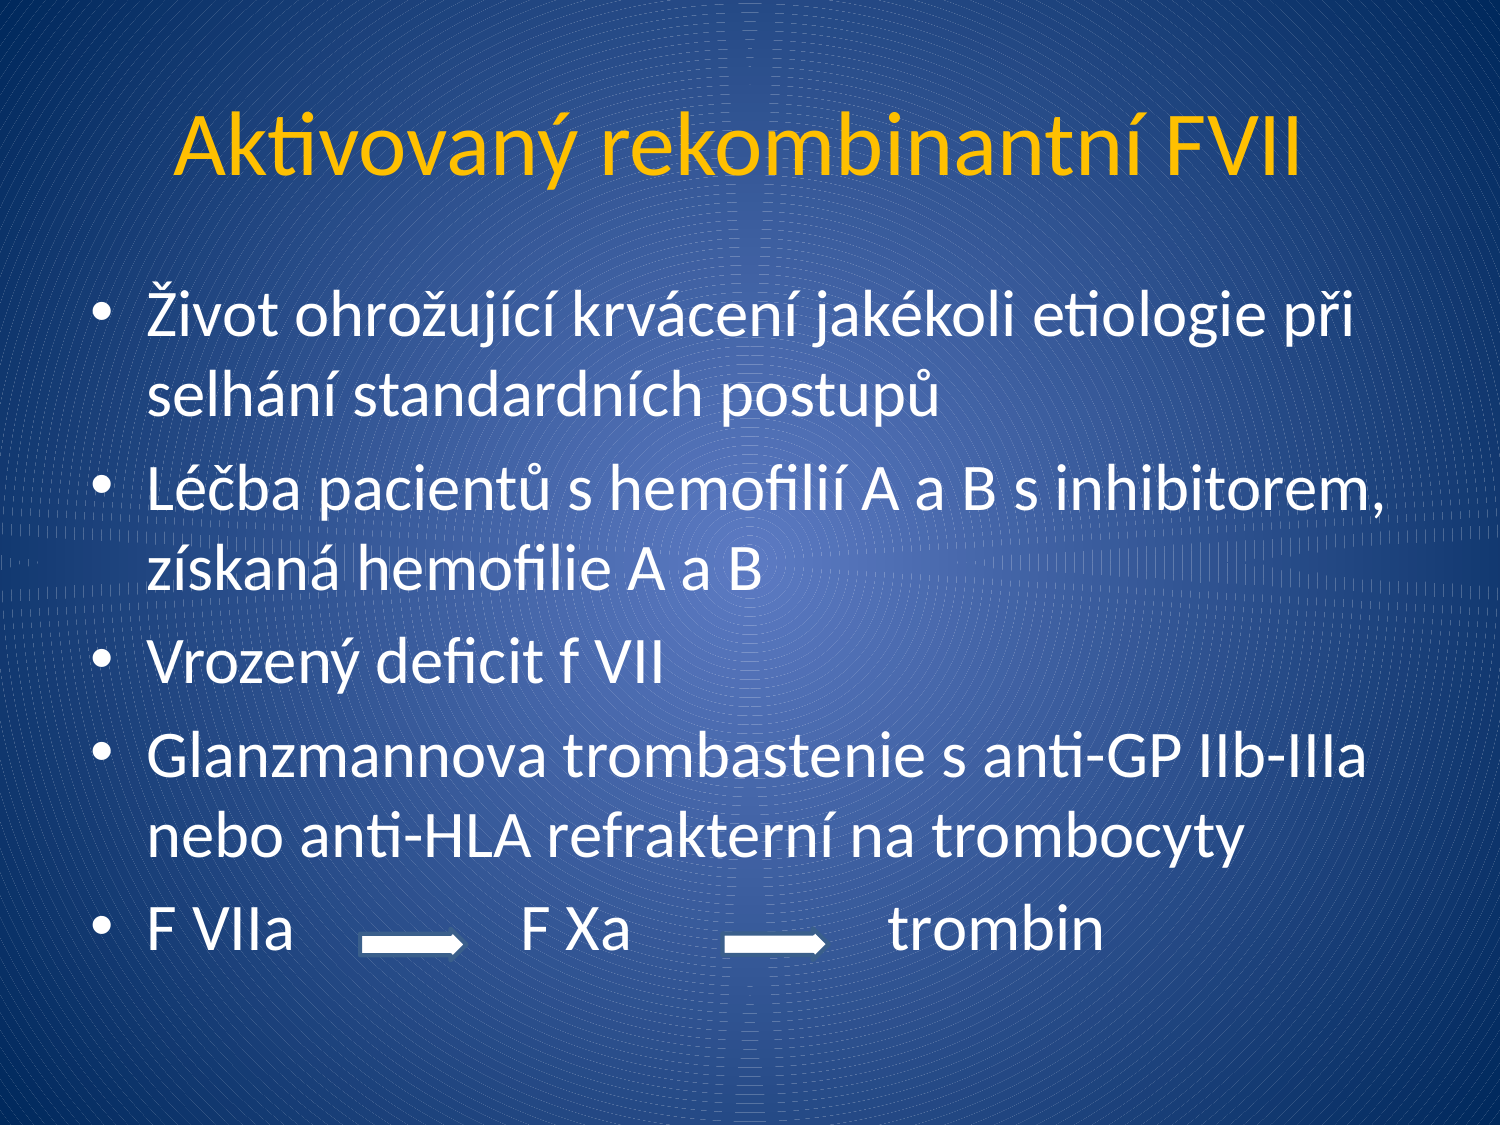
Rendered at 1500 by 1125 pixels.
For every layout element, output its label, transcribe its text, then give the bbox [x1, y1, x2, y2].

text_box [358, 926, 469, 963]
list Život ohrožující krvácení jakékoli etiologie při selhání standardních postupů Léčba pacientů s hemofilií A a B s inhibitorem, získaná hemofilie A a B Vrozený deficit f VII Glanzmannova trombastenie s anti-GP IIb-IIIa nebo anti-HLA refrakterní na trombocyty F VIIa F Xa trombin [75, 262, 1425, 1005]
title Aktivovaný rekombinantní FVII [75, 45, 1425, 233]
text_box [720, 926, 831, 962]
